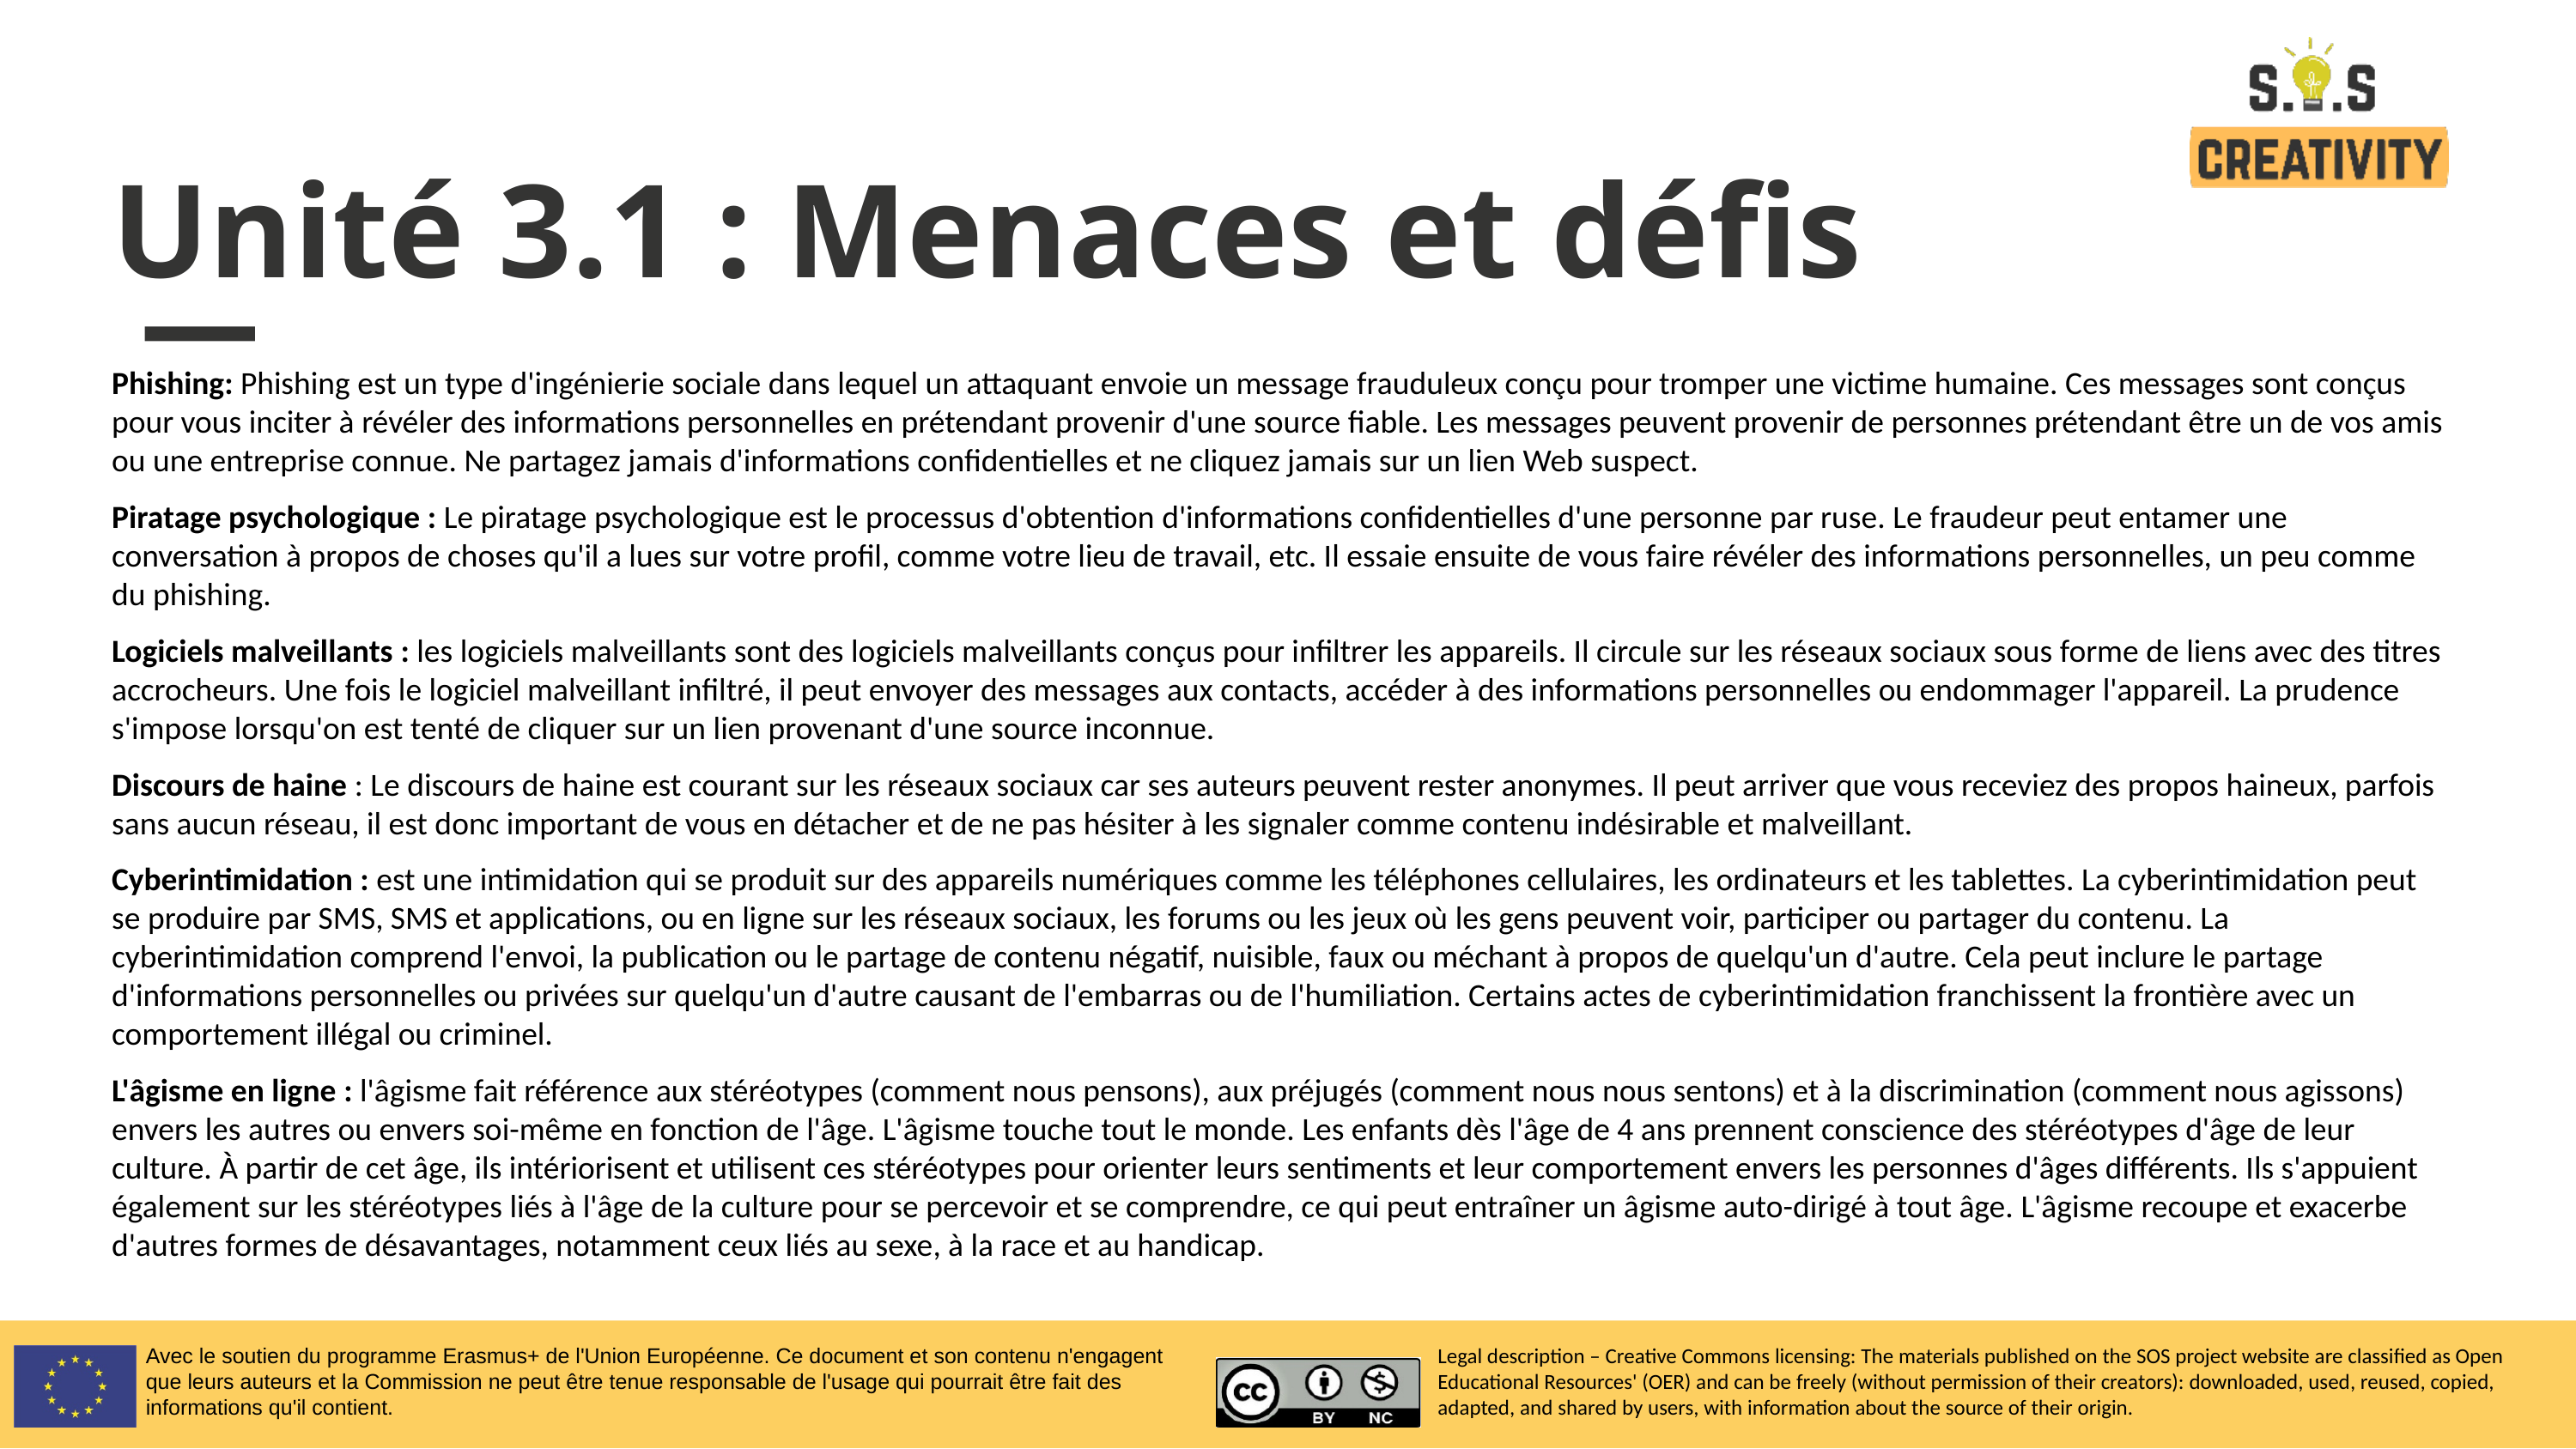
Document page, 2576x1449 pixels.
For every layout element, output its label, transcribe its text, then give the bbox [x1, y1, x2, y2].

text_box Avec le soutien du programme Erasmus+ de l'Union Européenne. Ce document et son contenu n'engagent que leurs auteurs et la Commission ne peut être tenue responsable de l'usage qui pourrait être fait des informations qu'il contient. [133, 1336, 1217, 1427]
text_box Unité 3.1 : Menaces et défis Phishing: Phishing est un type d'ingénierie sociale dans lequel un attaquant envoie un message frauduleux conçu pour tromper une victime humaine. Ces messages sont conçus pour vous inciter à révéler des informations personnelles en prétendant provenir d'une source fiable. Les messages peuvent provenir de personnes prétendant être un de vos amis ou une entreprise connue. Ne partagez jamais d'informations confidentielles et ne cliquez jamais sur un lien Web suspect. Piratage psychologique : Le piratage psychologique est le processus d'obtention d'informations confidentielles d'une personne par ruse. Le fraudeur peut entamer une conversation à propos de choses qu'il a lues sur votre profil, comme votre lieu de travail, etc. Il essaie ensuite de vous faire révéler des informations personnelles, un peu comme du phishing. Logiciels malveillants : les logiciels malveillants sont des logiciels malveillants conçus pour infiltrer les appareils. Il circule sur les réseaux sociaux sous forme de liens avec des titres accrocheurs. Une fois le logiciel malveillant infiltré, il peut envoyer des messages aux contacts, accéder à des informations personnelles ou endommager l'appareil. La prudence s'impose lorsqu'on est tenté de cliquer sur un lien provenant d'une source inconnue. Discours de haine : Le discours de haine est courant sur les réseaux sociaux car ses auteurs peuvent rester anonymes. Il peut arriver que vous receviez des propos haineux, parfois sans aucun réseau, il est donc important de vous en détacher et de ne pas hésiter à les signaler comme contenu indésirable et malveillant. Cyberintimidation : est une intimidation qui se produit sur des appareils numériques comme les téléphones cellulaires, les ordinateurs et les tablettes. La cyberintimidation peut se produire par SMS, SMS et applications, ou en ligne sur les réseaux sociaux, les forums ou les jeux où les gens peuvent voir, participer ou partager du contenu. La cyberintimidation comprend l'envoi, la publication ou le partage de contenu négatif, nuisible, faux ou méchant à propos de quelqu'un d'autre. Cela peut inclure le partage d'informations personnelles ou privées sur quelqu'un d'autre causant de l'embarras ou de l'humiliation. Certains actes de cyberintimidation franchissent la frontière avec un comportement illégal ou criminel. L'âgisme en ligne : l'âgisme fait référence aux stéréotypes (comment nous pensons), aux préjugés (comment nous nous sentons) et à la discrimination (comment nous agissons) envers les autres ou envers soi-même en fonction de l'âge. L'âgisme touche tout le monde. Les enfants dès l'âge de 4 ans prennent conscience des stéréotypes d'âge de leur culture. À partir de cet âge, ils intériorisent et utilisent ces stéréotypes pour orienter leurs sentiments et leur comportement envers les personnes d'âges différents. Ils s'appuient également sur les stéréotypes liés à l'âge de la culture pour se percevoir et se comprendre, ce qui peut entraîner un âgisme auto-dirigé à tout âge. L'âgisme recoupe et exacerbe d'autres formes de désavantages, notamment ceux liés au sexe, à la race et au handicap. [112, 147, 2449, 1264]
picture [2189, 37, 2449, 188]
picture [13, 1345, 137, 1428]
picture [1215, 1356, 1421, 1428]
text_box Legal description – Creative Commons licensing: The materials published on the SOS project website are classified as Open Educational Resources' (OER) and can be freely (without permission of their creators): downloaded, used, reused, copied, adapted, and shared by users, with information about the source of their origin. [1425, 1336, 2576, 1427]
